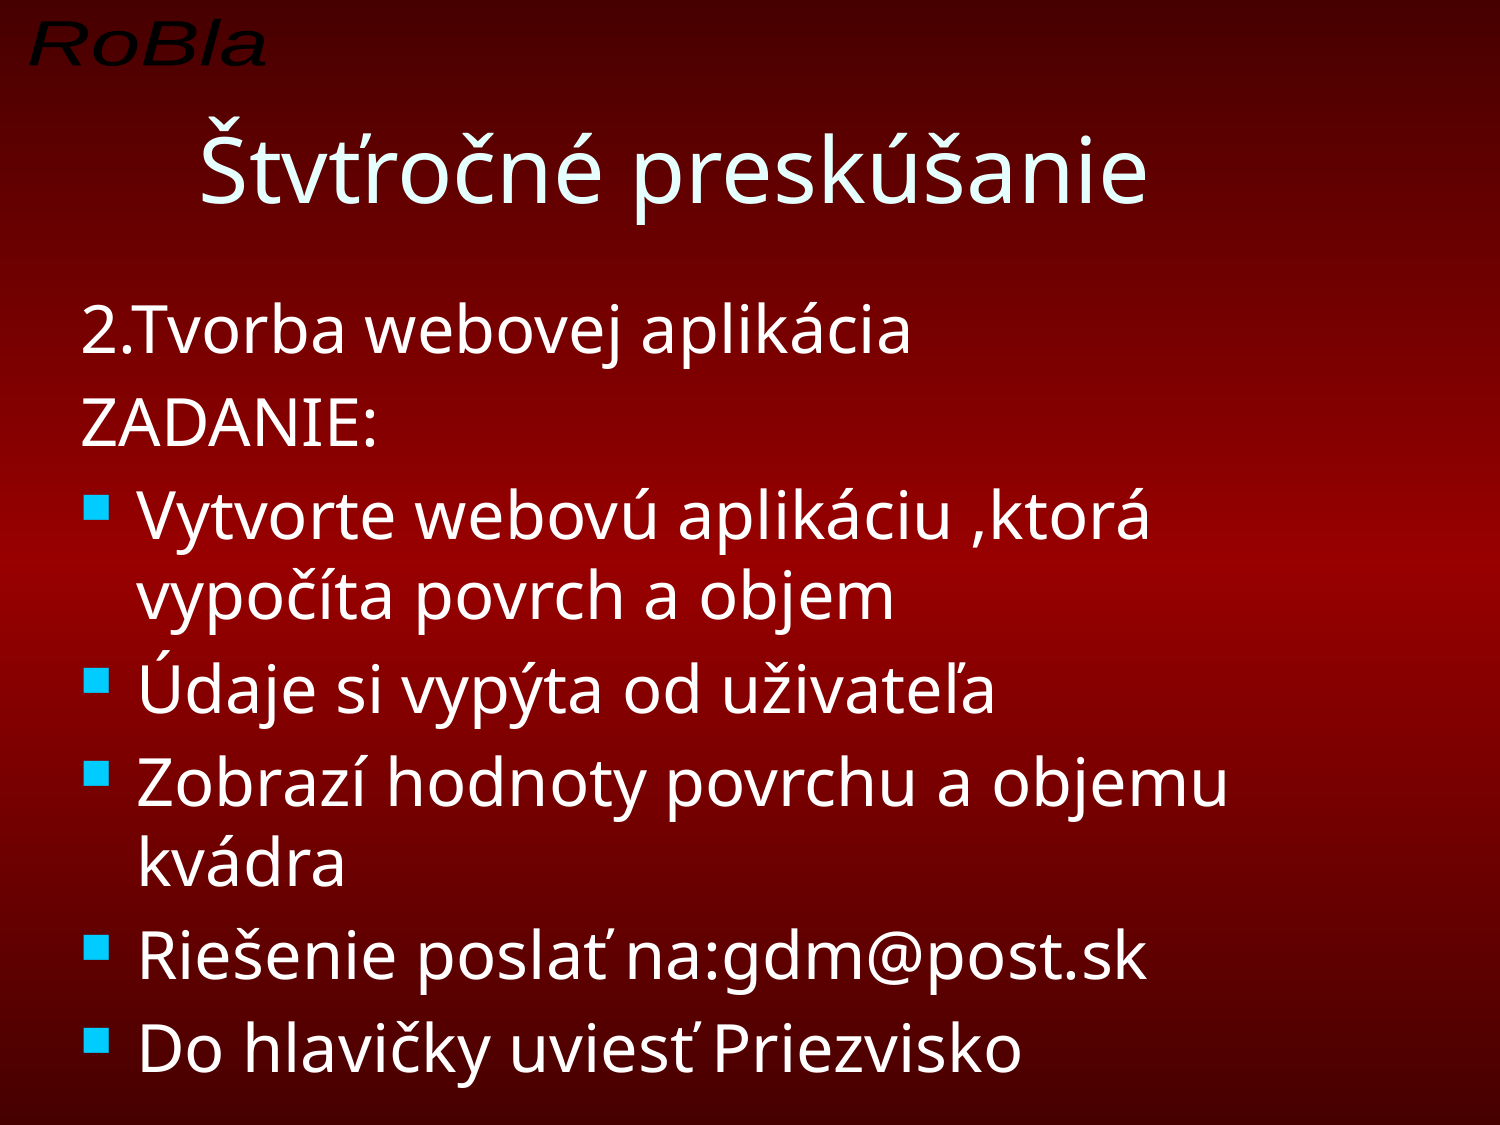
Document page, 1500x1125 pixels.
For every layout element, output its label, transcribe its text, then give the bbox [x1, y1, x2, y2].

title Štvťročné preskúšanie [0, 54, 1350, 280]
list 2.Tvorba webovej aplikácia ZADANIE: Vytvorte webovú aplikáciu ,ktorá vypočíta povrch a objem Údaje si vypýta od uživateľa Zobrazí hodnoty povrchu a objemu kvádra Riešenie poslať na:gdm@post.sk Do hlavičky uviesť Priezvisko [64, 278, 1415, 799]
